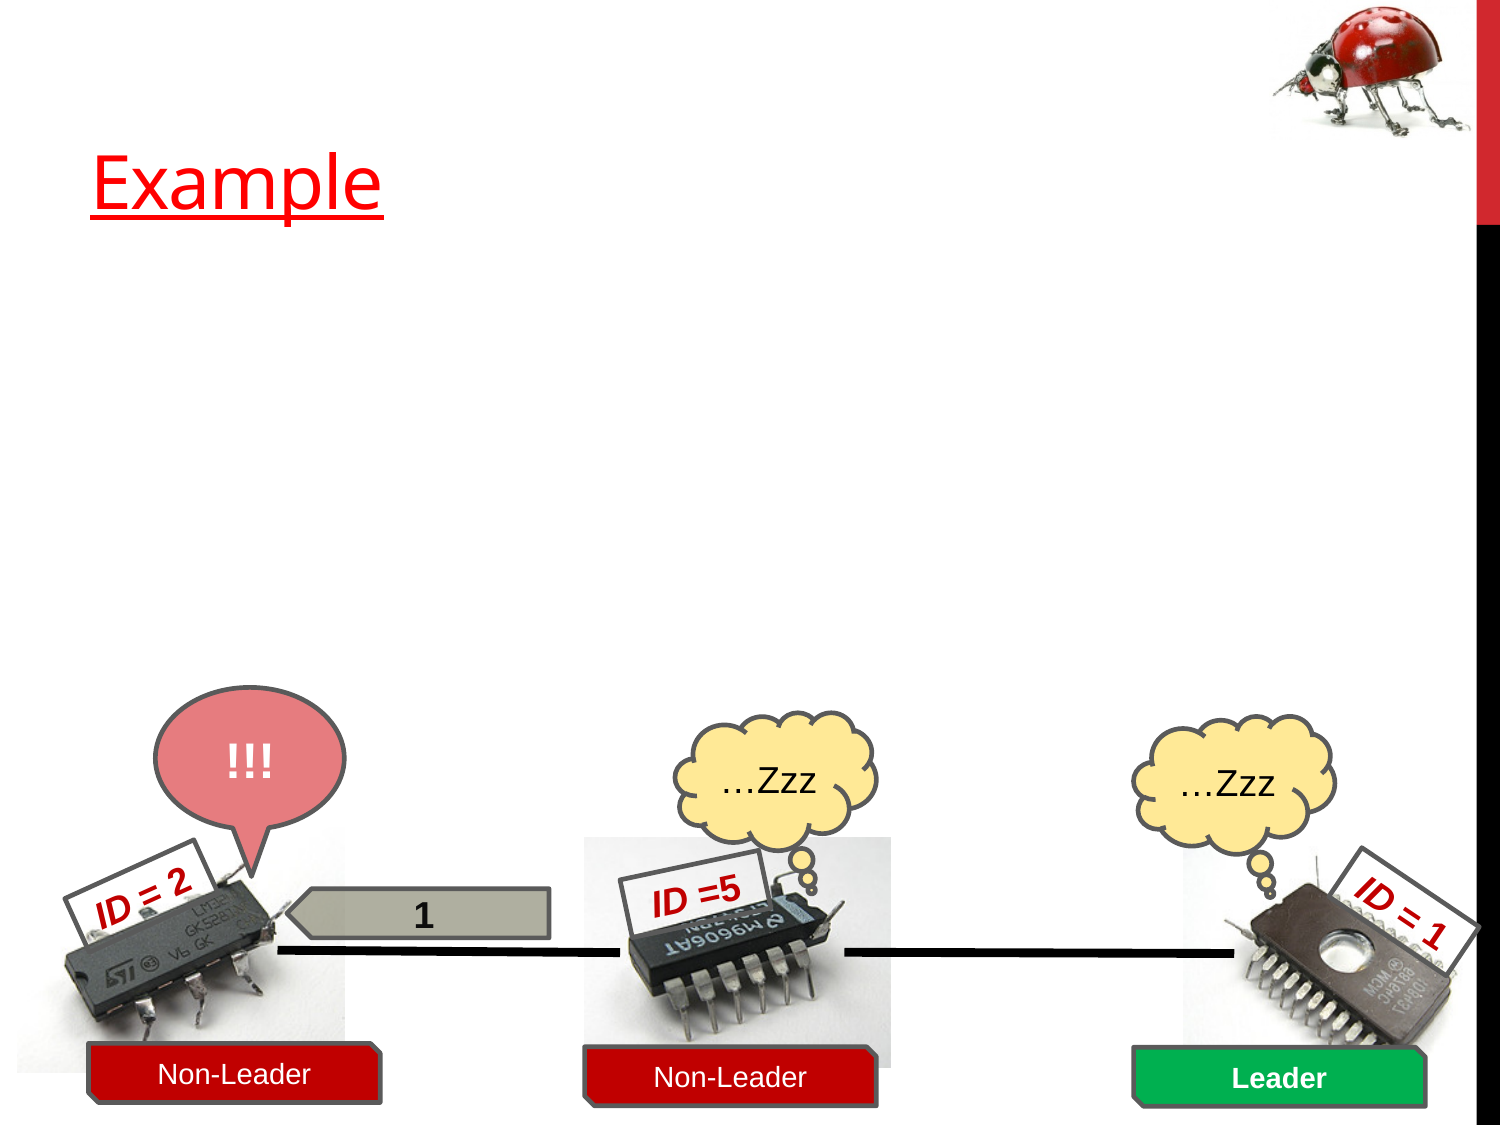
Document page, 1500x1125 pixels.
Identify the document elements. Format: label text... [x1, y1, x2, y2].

text_box Zzz… [1131, 714, 1338, 848]
picture [584, 837, 892, 1068]
text_box Leader [1131, 1044, 1428, 1109]
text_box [276, 949, 621, 954]
picture [17, 827, 345, 1074]
text_box !!! [152, 685, 347, 821]
picture [1269, 0, 1475, 140]
picture [1183, 846, 1473, 1084]
text_box Non-Leader [86, 1041, 383, 1105]
title Example [75, 25, 1025, 232]
text_box 1 [353, 886, 552, 941]
text_box Non-Leader [582, 1065, 879, 1109]
text_box Zzz… [672, 710, 879, 832]
